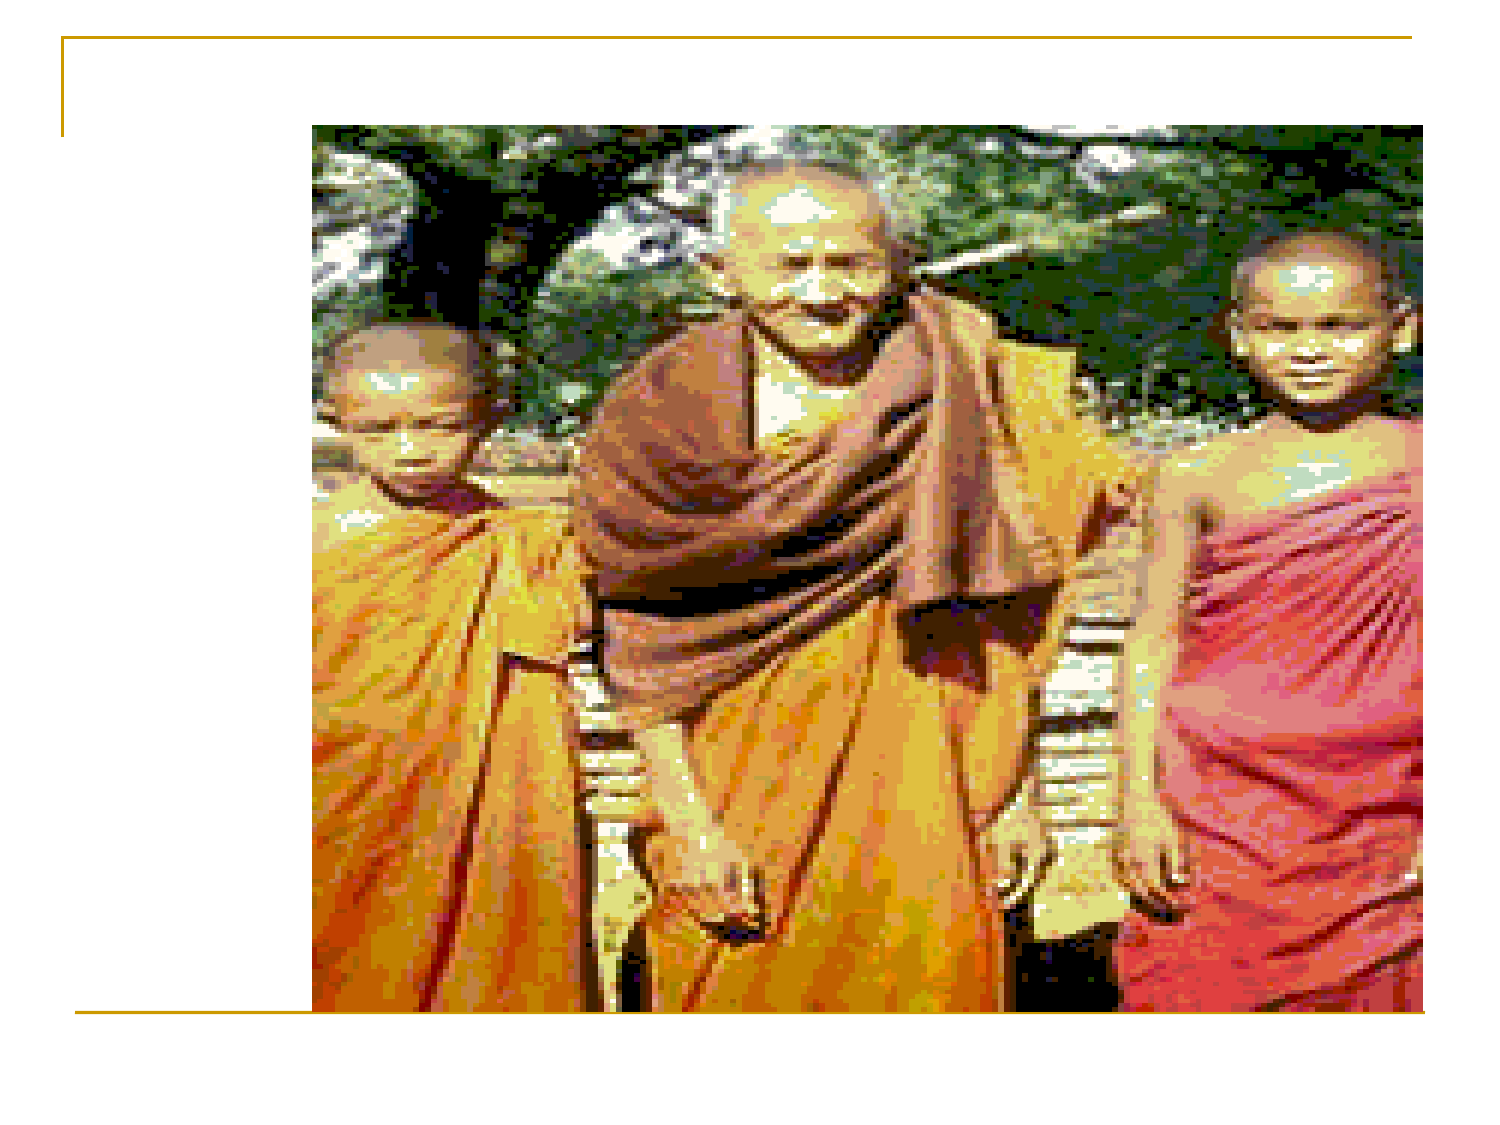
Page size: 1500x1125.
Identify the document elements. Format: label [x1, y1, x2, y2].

list [312, 125, 1424, 1012]
